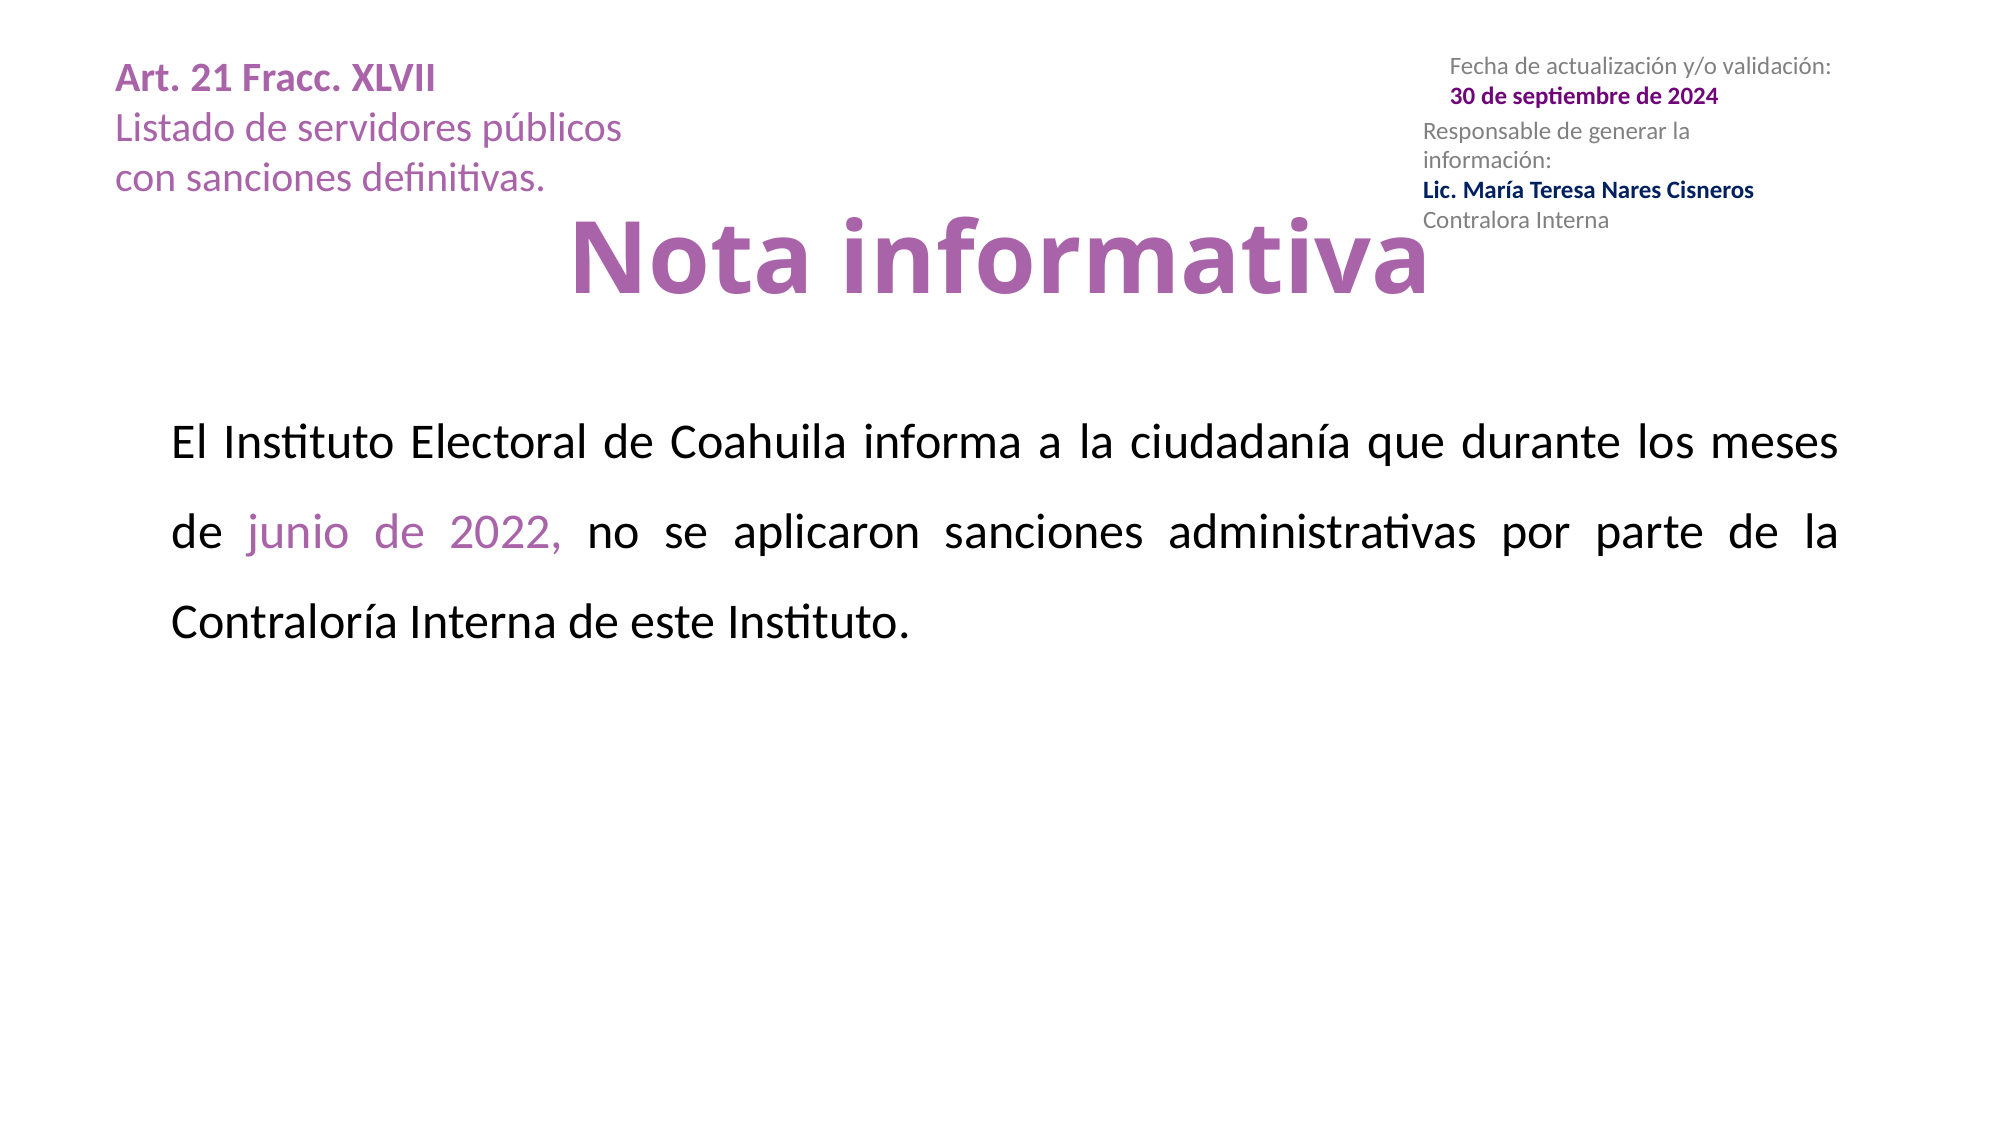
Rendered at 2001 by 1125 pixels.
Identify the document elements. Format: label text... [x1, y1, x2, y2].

subtitle El Instituto Electoral de Coahuila informa a la ciudadanía que durante los meses de junio de 2022, no se aplicaron sanciones administrativas por parte de la Contraloría Interna de este Instituto. [127, 371, 1856, 803]
text_box Art. 21 Fracc. XLVII Listado de servidores públicos con sanciones definitivas. [100, 41, 678, 257]
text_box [1408, 41, 1856, 244]
title Nota informativa [544, 167, 1456, 323]
